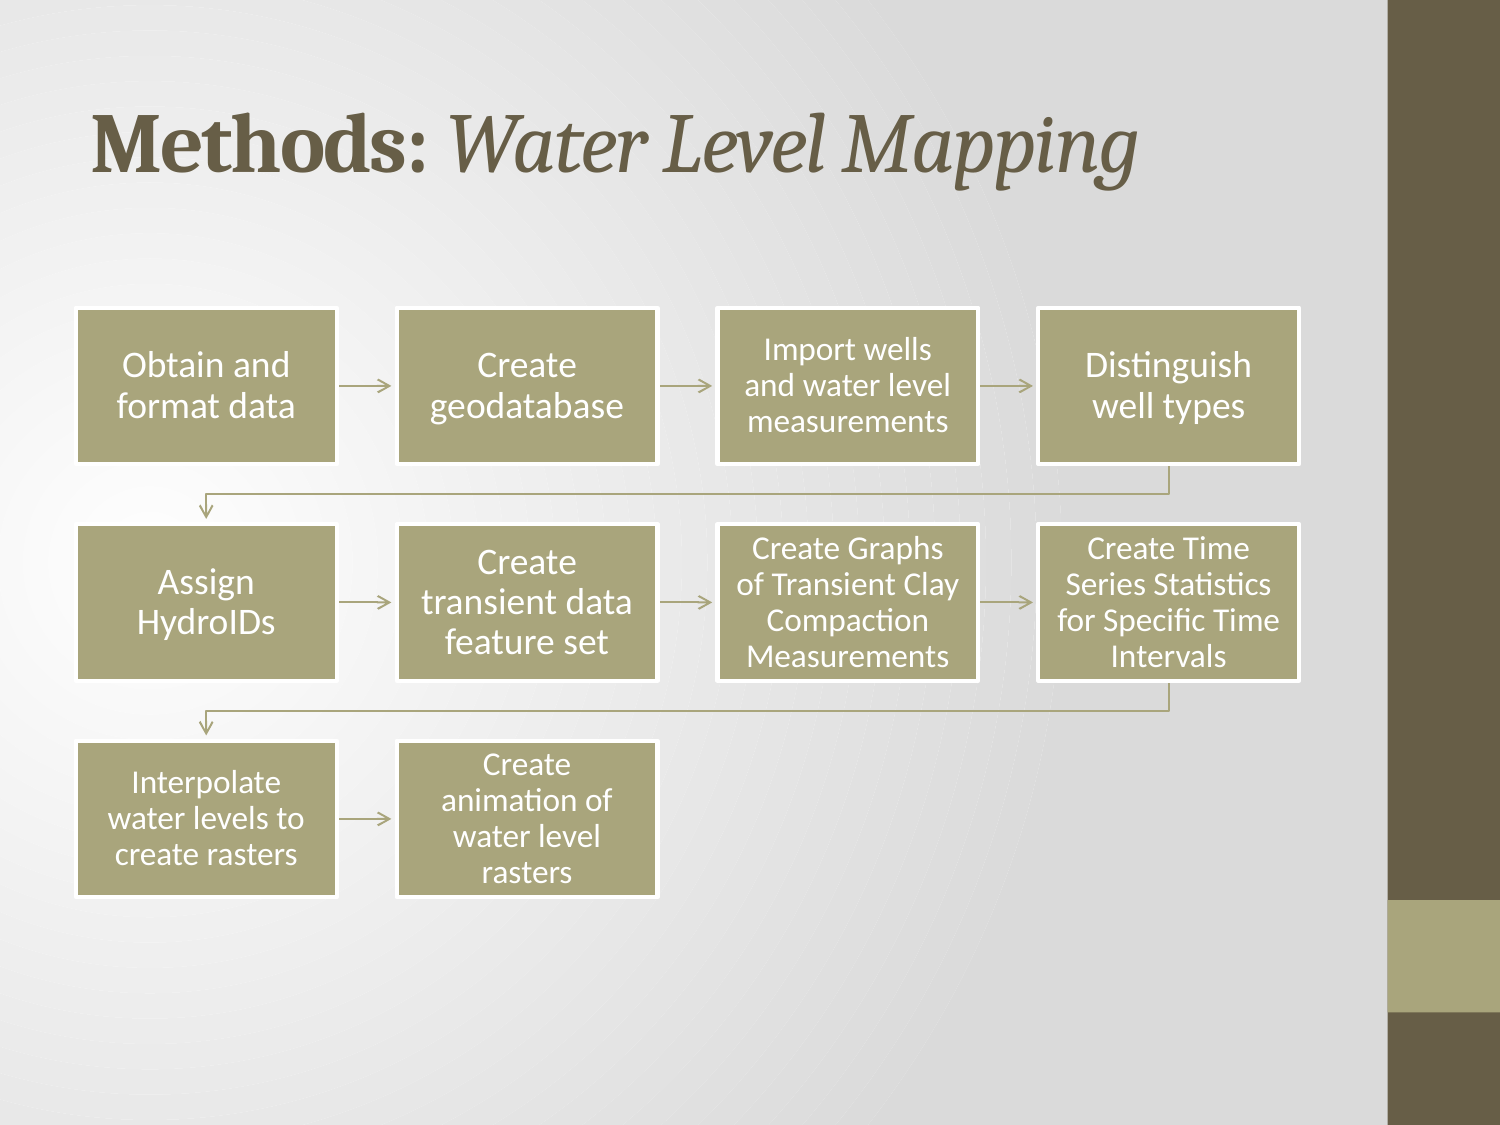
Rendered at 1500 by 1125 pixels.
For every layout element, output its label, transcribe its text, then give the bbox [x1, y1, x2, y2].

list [74, 199, 1301, 1006]
title Methods: Water Level Mapping [75, 45, 1325, 233]
